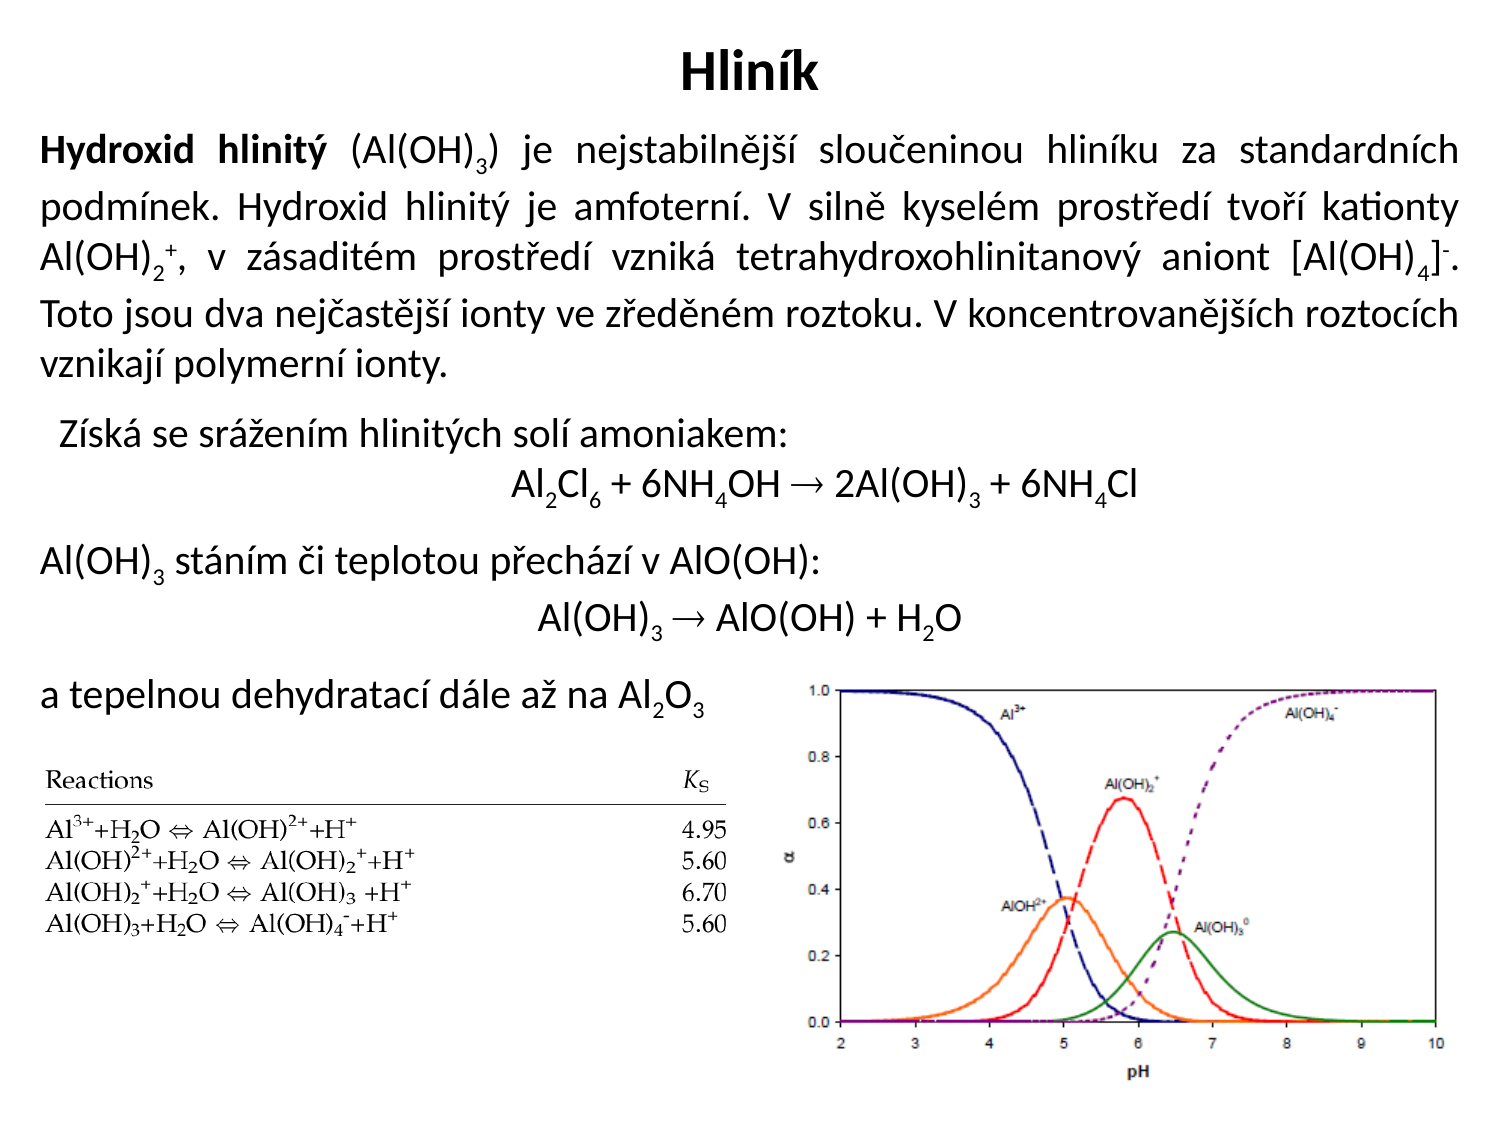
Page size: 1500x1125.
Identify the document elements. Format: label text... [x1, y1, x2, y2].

picture [44, 769, 726, 940]
picture [739, 649, 1500, 1101]
text_box Hliník Hydroxid hlinitý (Al(OH)3) je nejstabilnější sloučeninou hliníku za standardních podmínek. Hydroxid hlinitý je amfoterní. V silně kyselém prostředí tvoří kationty Al(OH)2+, v zásaditém prostředí vzniká tetrahydroxohlinitanový aniont [Al(OH)4]-. Toto jsou dva nejčastější ionty ve zředěném roztoku. V koncentrovanějších roztocích vznikají polymerní ionty. Získá se srážením hlinitých solí amoniakem: Al2Cl6 + 6NH4OH  2Al(OH)3 + 6NH4Cl Al(OH)3 stáním či teplotou přechází v AlO(OH): Al(OH)3  AlO(OH) + H2O a tepelnou dehydratací dále až na Al2O3 [24, 24, 1475, 831]
